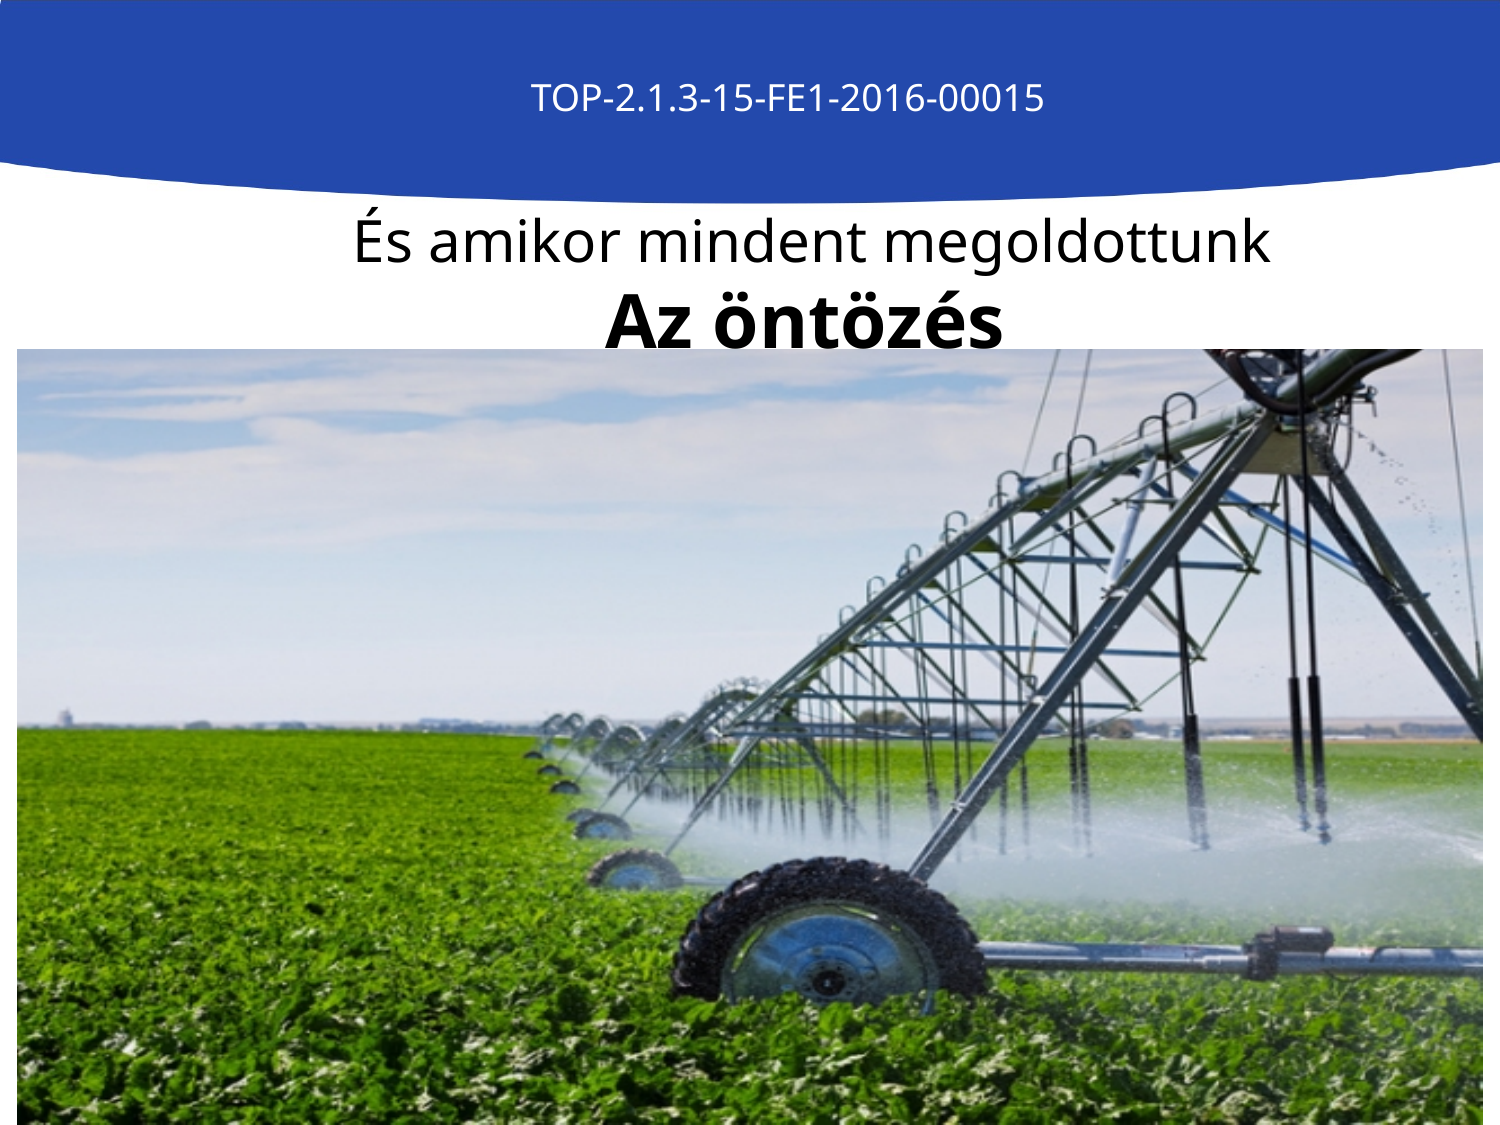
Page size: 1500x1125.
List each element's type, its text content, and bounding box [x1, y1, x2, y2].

text_box És amikor mindent megoldottunk Az öntözés [239, 196, 1386, 348]
picture [0, 0, 1500, 1125]
text_box TOP-2.1.3-15-FE1-2016-00015 [516, 66, 1061, 127]
